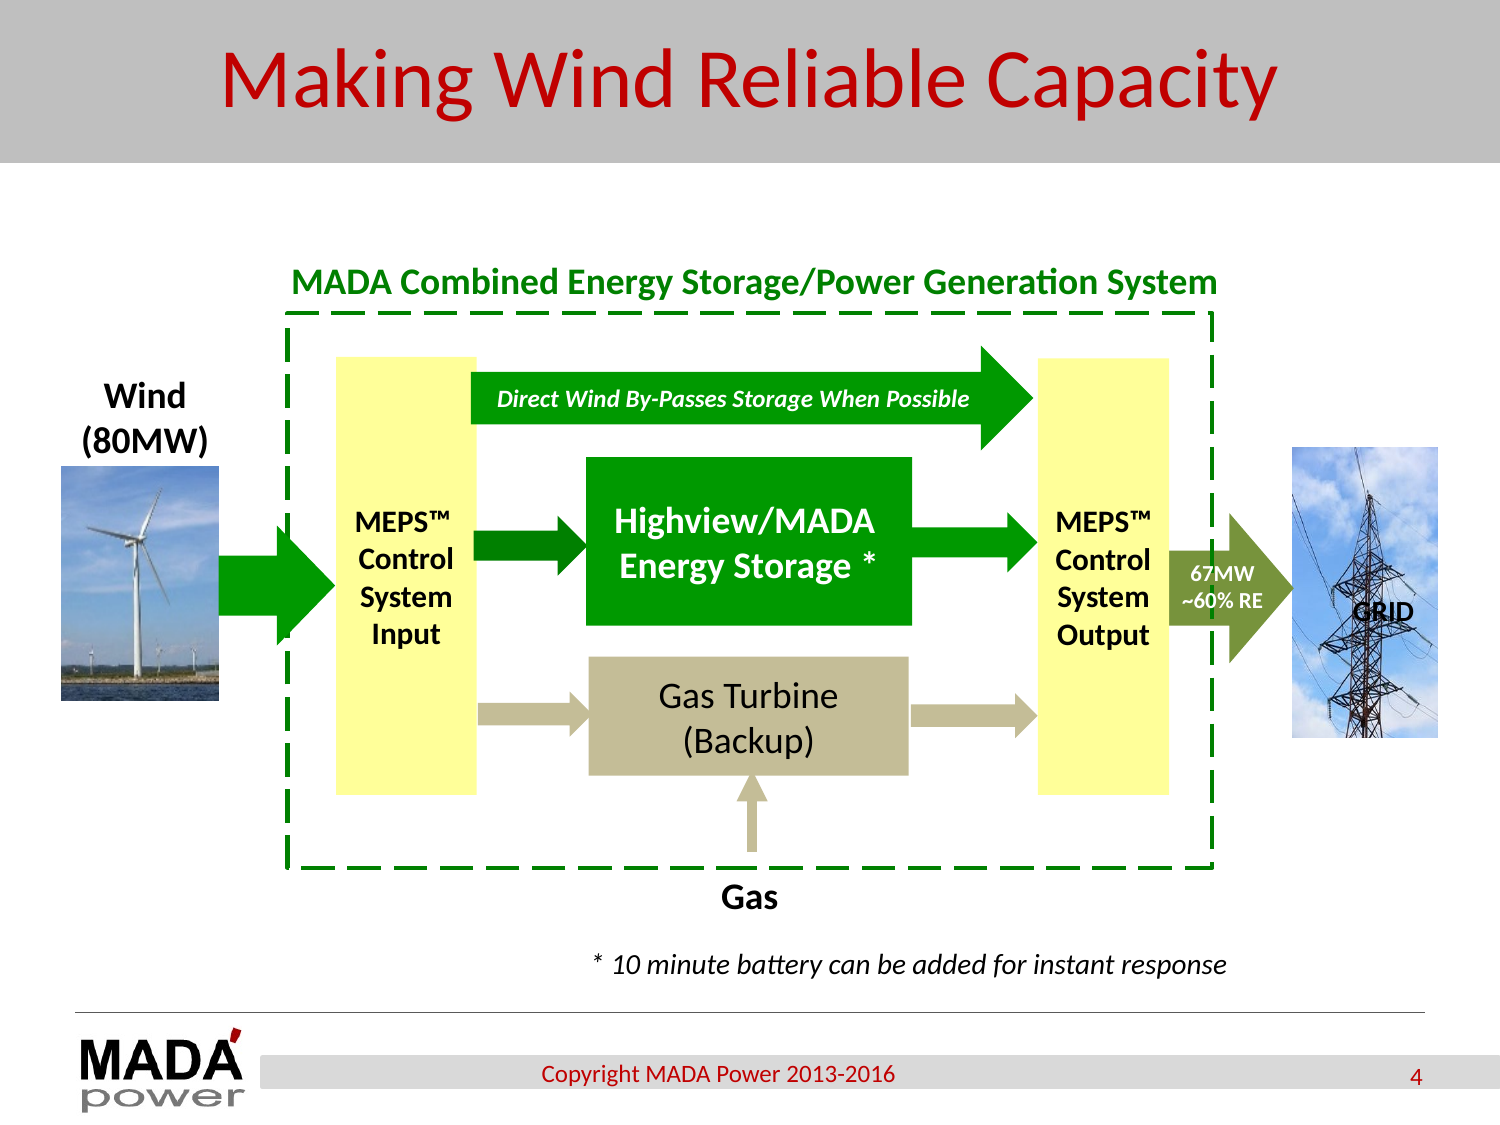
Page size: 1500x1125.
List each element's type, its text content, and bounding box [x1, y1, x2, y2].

text_box MADA Combined Energy Storage/Power Generation System [276, 249, 1234, 310]
text_box * 10 minute battery can be added for instant response [574, 938, 1243, 988]
picture [62, 1012, 254, 1125]
text_box Making Wind Reliable Capacity [0, 0, 1500, 163]
text_box Copyright MADA Power 2013-2016 [526, 1049, 1002, 1110]
text_box 4 [1087, 1052, 1438, 1113]
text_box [60, 313, 1438, 926]
